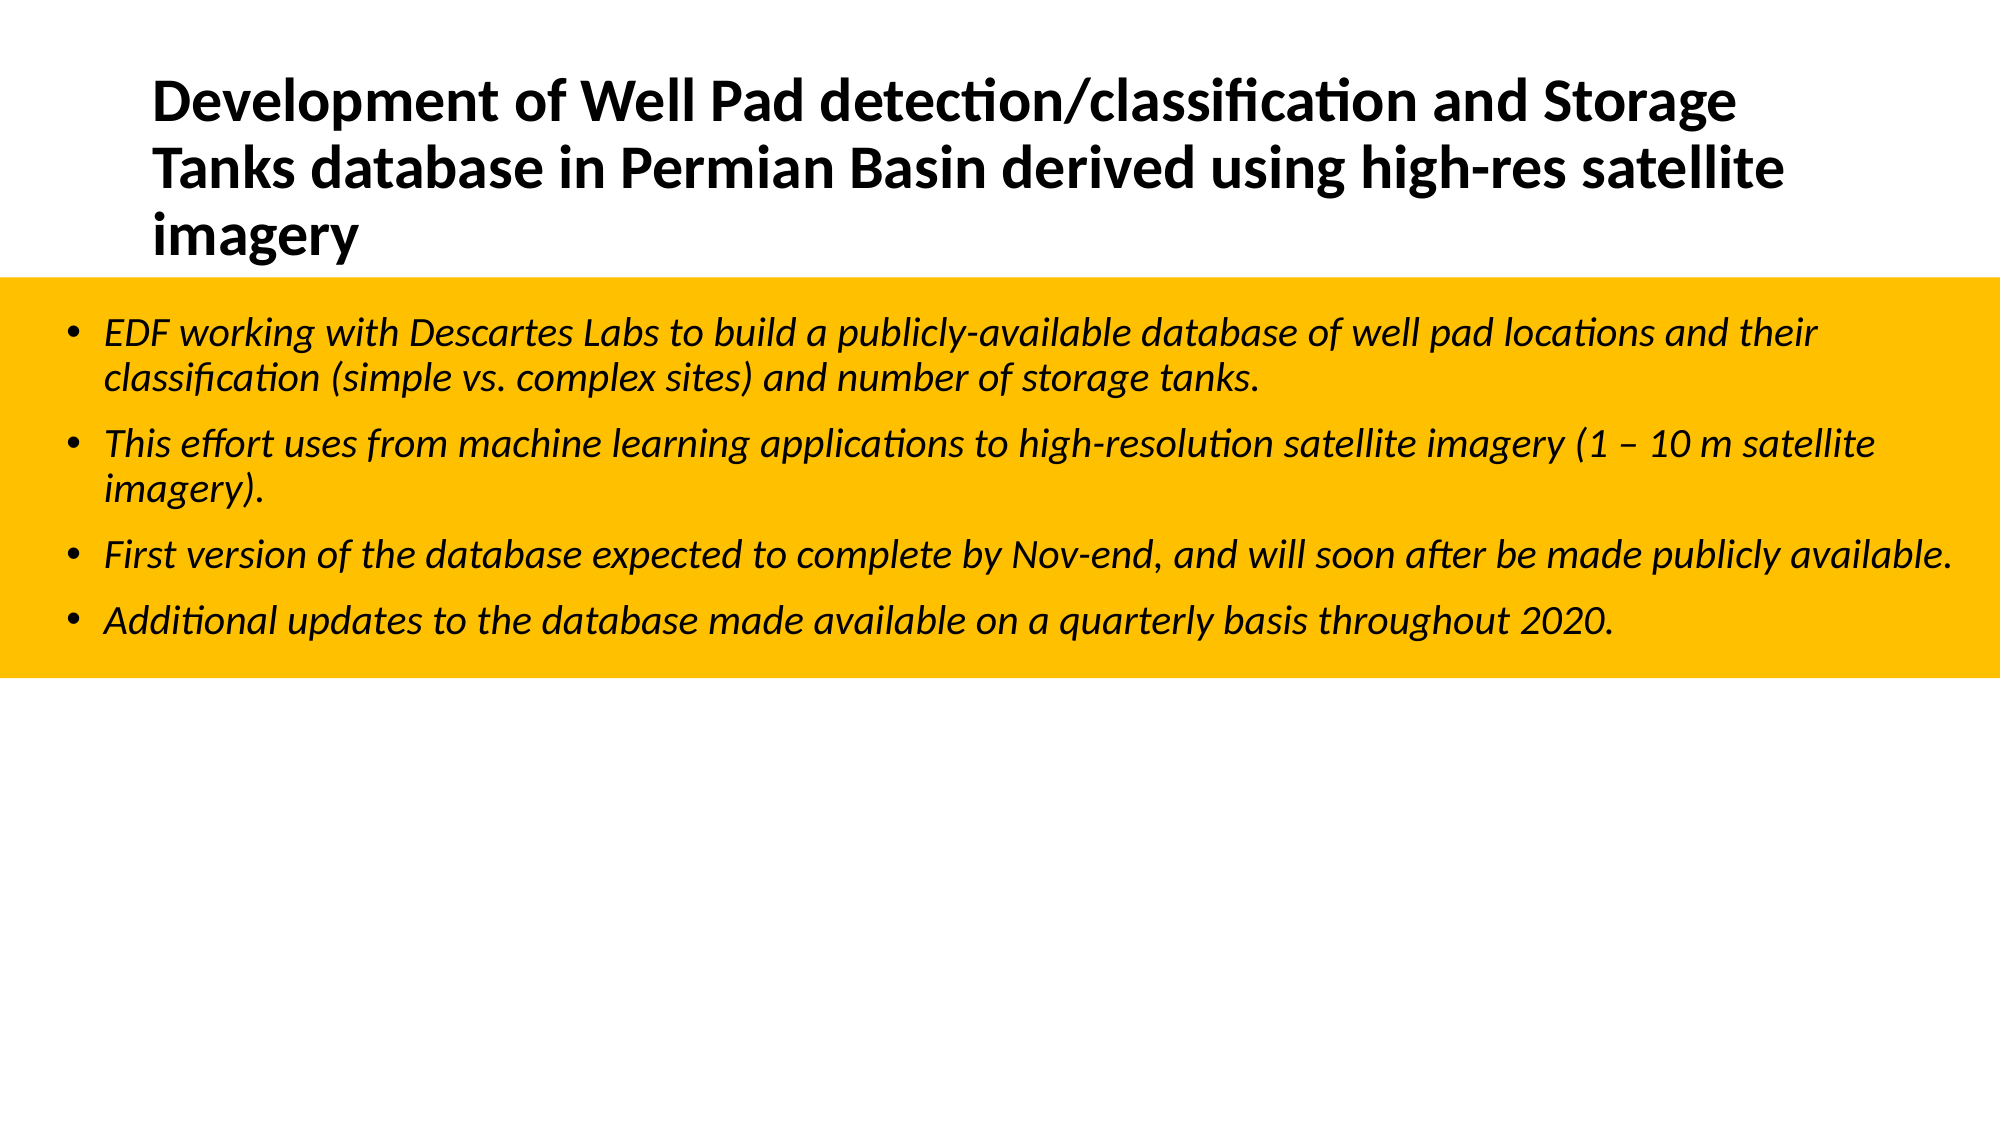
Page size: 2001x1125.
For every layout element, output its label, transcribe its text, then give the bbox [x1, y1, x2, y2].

title Development of Well Pad detection/classification and Storage Tanks database in Permian Basin derived using high-res satellite imagery [137, 59, 1863, 278]
text_box [0, 276, 2000, 679]
text_box EDF working with Descartes Labs to build a publicly-available database of well pad locations and their classification (simple vs. complex sites) and number of storage tanks. This effort uses from machine learning applications to high-resolution satellite imagery (1 – 10 m satellite imagery). First version of the database expected to complete by Nov-end, and will soon after be made publicly available. Additional updates to the database made available on a quarterly basis throughout 2020. [51, 303, 1982, 1005]
